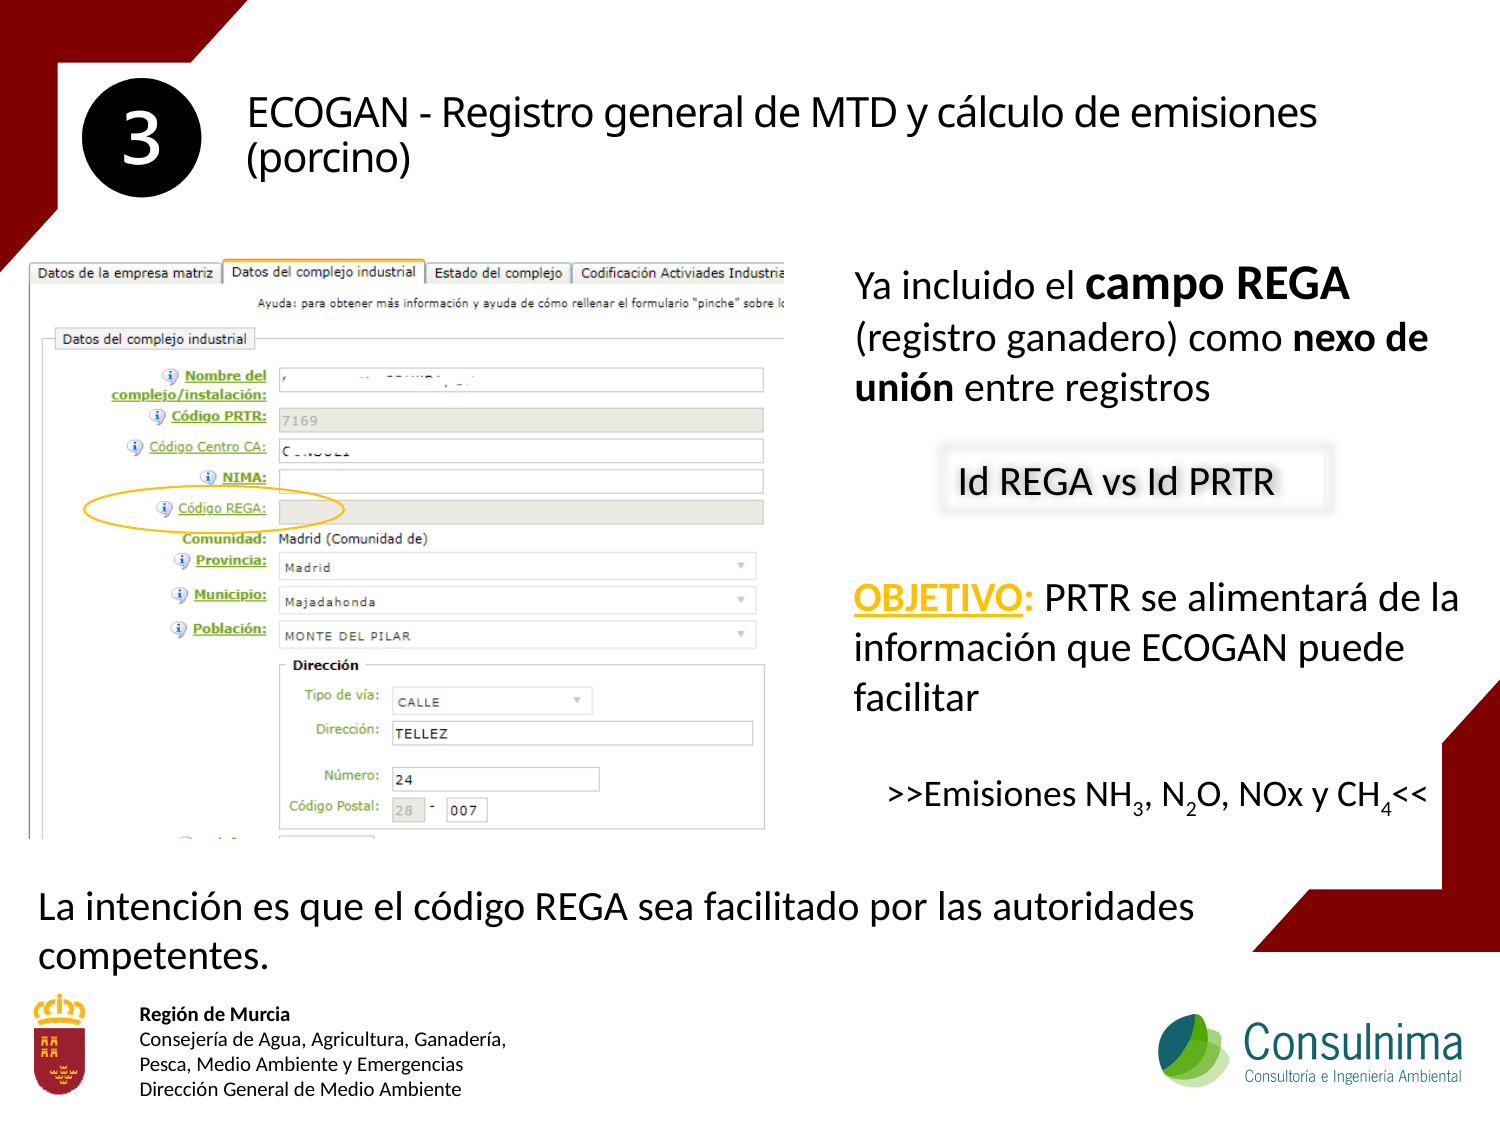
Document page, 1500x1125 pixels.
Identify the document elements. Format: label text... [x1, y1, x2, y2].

picture [8, 993, 109, 1101]
text_box Ya incluido el campo REGA (registro ganadero) como nexo de unión entre registros [839, 242, 1500, 417]
picture [65, 62, 217, 213]
text_box OBJETIVO: PRTR se alimentará de la información que ECOGAN puede facilitar >>Emisiones NH3, N2O, NOx y CH4<< [838, 561, 1477, 828]
text_box Id REGA vs Id PRTR [942, 445, 1325, 511]
text_box La intención es que el código REGA sea facilitado por las autoridades competentes. [23, 870, 1453, 986]
text_box ECOGAN - Registro general de MTD y cálculo de emisiones (porcino) [217, 84, 1500, 189]
picture [23, 253, 784, 839]
picture [1155, 1014, 1476, 1090]
